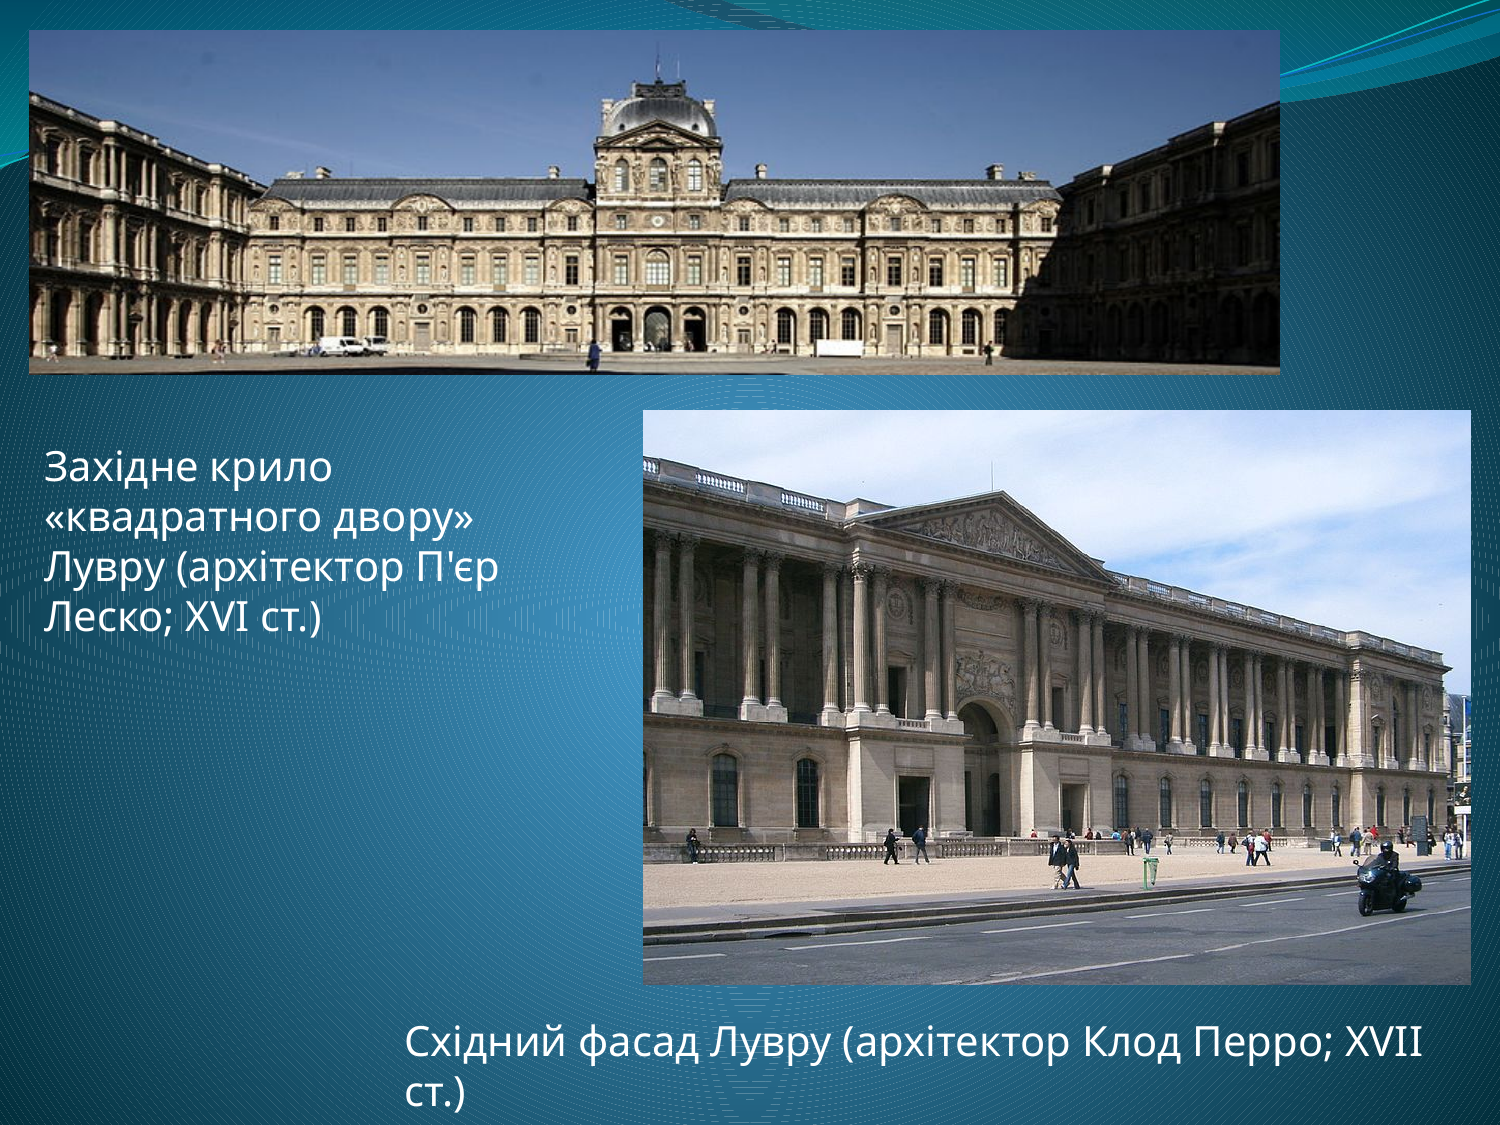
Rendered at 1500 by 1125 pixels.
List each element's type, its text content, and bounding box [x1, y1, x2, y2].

text_box Східний фасад Лувру (архітектор Клод Перро; XVIІ ст.) [389, 1007, 1500, 1123]
picture [29, 30, 1280, 376]
picture [643, 409, 1471, 985]
text_box Західне крило «квадратного двору» Лувру (архітектор П'єр Леско; XVI ст.) [29, 432, 620, 648]
